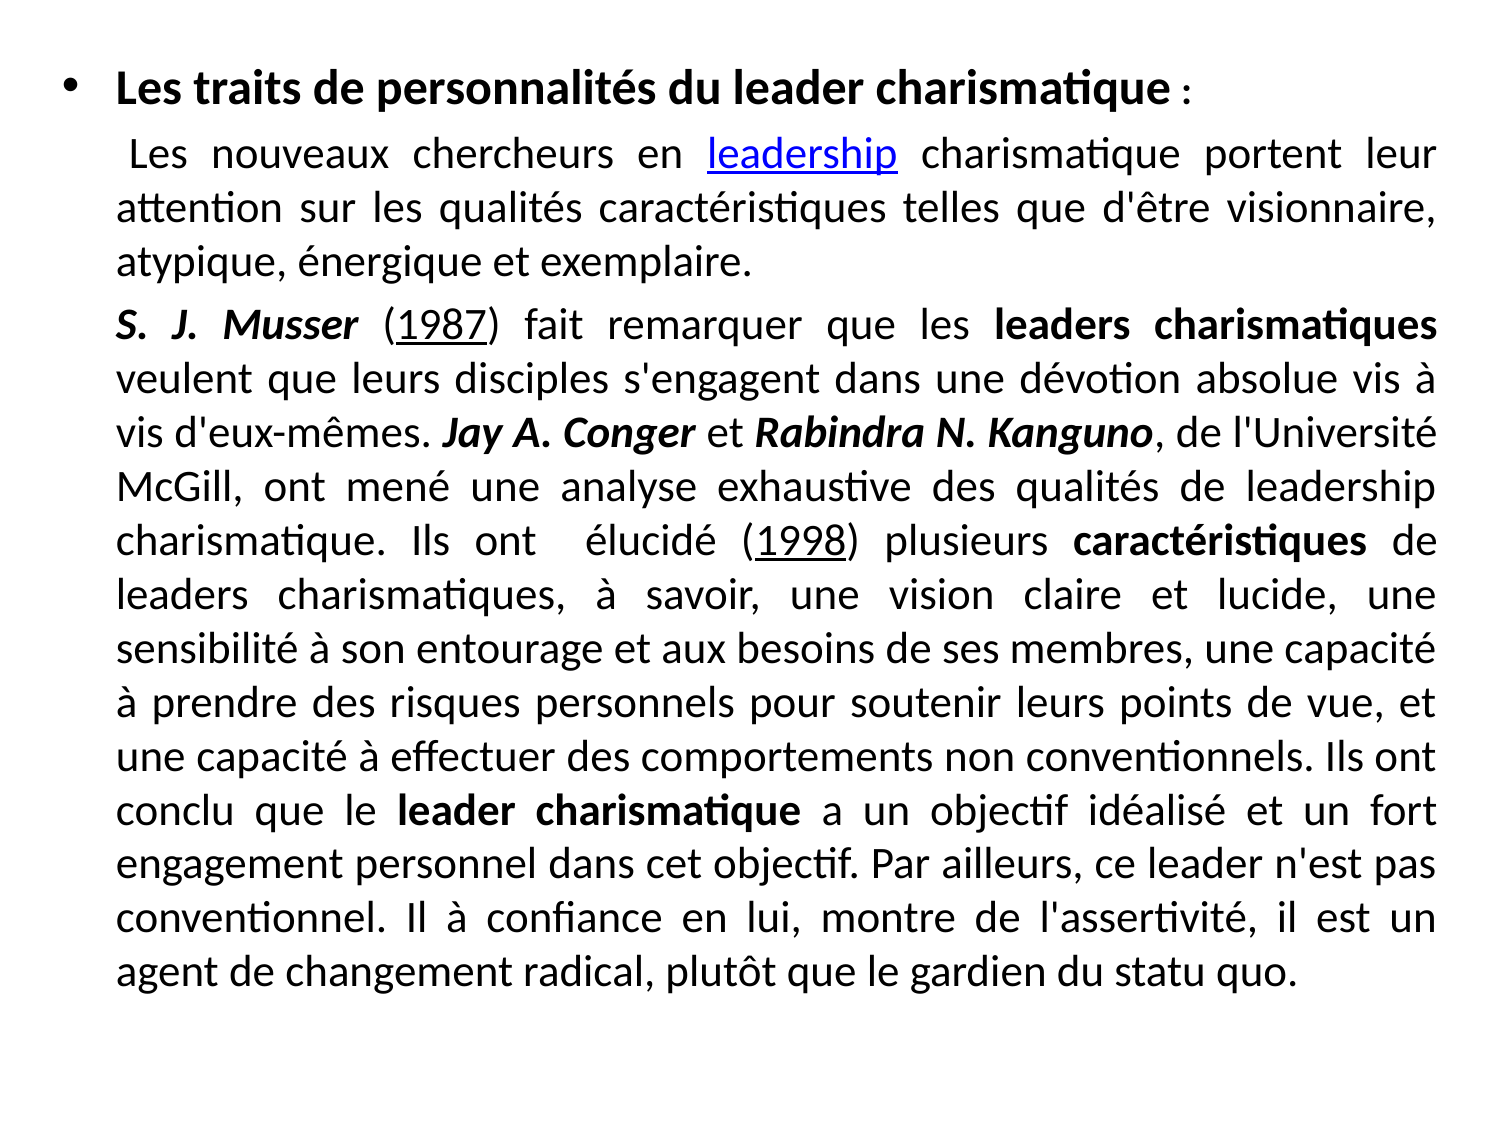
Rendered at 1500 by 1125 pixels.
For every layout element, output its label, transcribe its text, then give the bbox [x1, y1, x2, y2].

list Les traits de personnalités du leader charismatique : Les nouveaux chercheurs en leadership charismatique portent leur attention sur les qualités caractéristiques telles que d'être visionnaire, atypique, énergique et exemplaire. S. J. Musser (1987) fait remarquer que les leaders charismatiques veulent que leurs disciples s'engagent dans une dévotion absolue vis à vis d'eux-mêmes. Jay A. Conger et Rabindra N. Kanguno, de l'Université McGill, ont mené une analyse exhaustive des qualités de leadership charismatique. Ils ont élucidé (1998) plusieurs caractéristiques de leaders charismatiques, à savoir, une vision claire et lucide, une sensibilité à son entourage et aux besoins de ses membres, une capacité à prendre des risques personnels pour soutenir leurs points de vue, et une capacité à effectuer des comportements non conventionnels. Ils ont conclu que le leader charismatique a un objectif idéalisé et un fort engagement personnel dans cet objectif. Par ailleurs, ce leader n'est pas conventionnel. Il à confiance en lui, montre de l'assertivité, il est un agent de changement radical, plutôt que le gardien du statu quo. [46, 46, 1454, 1067]
